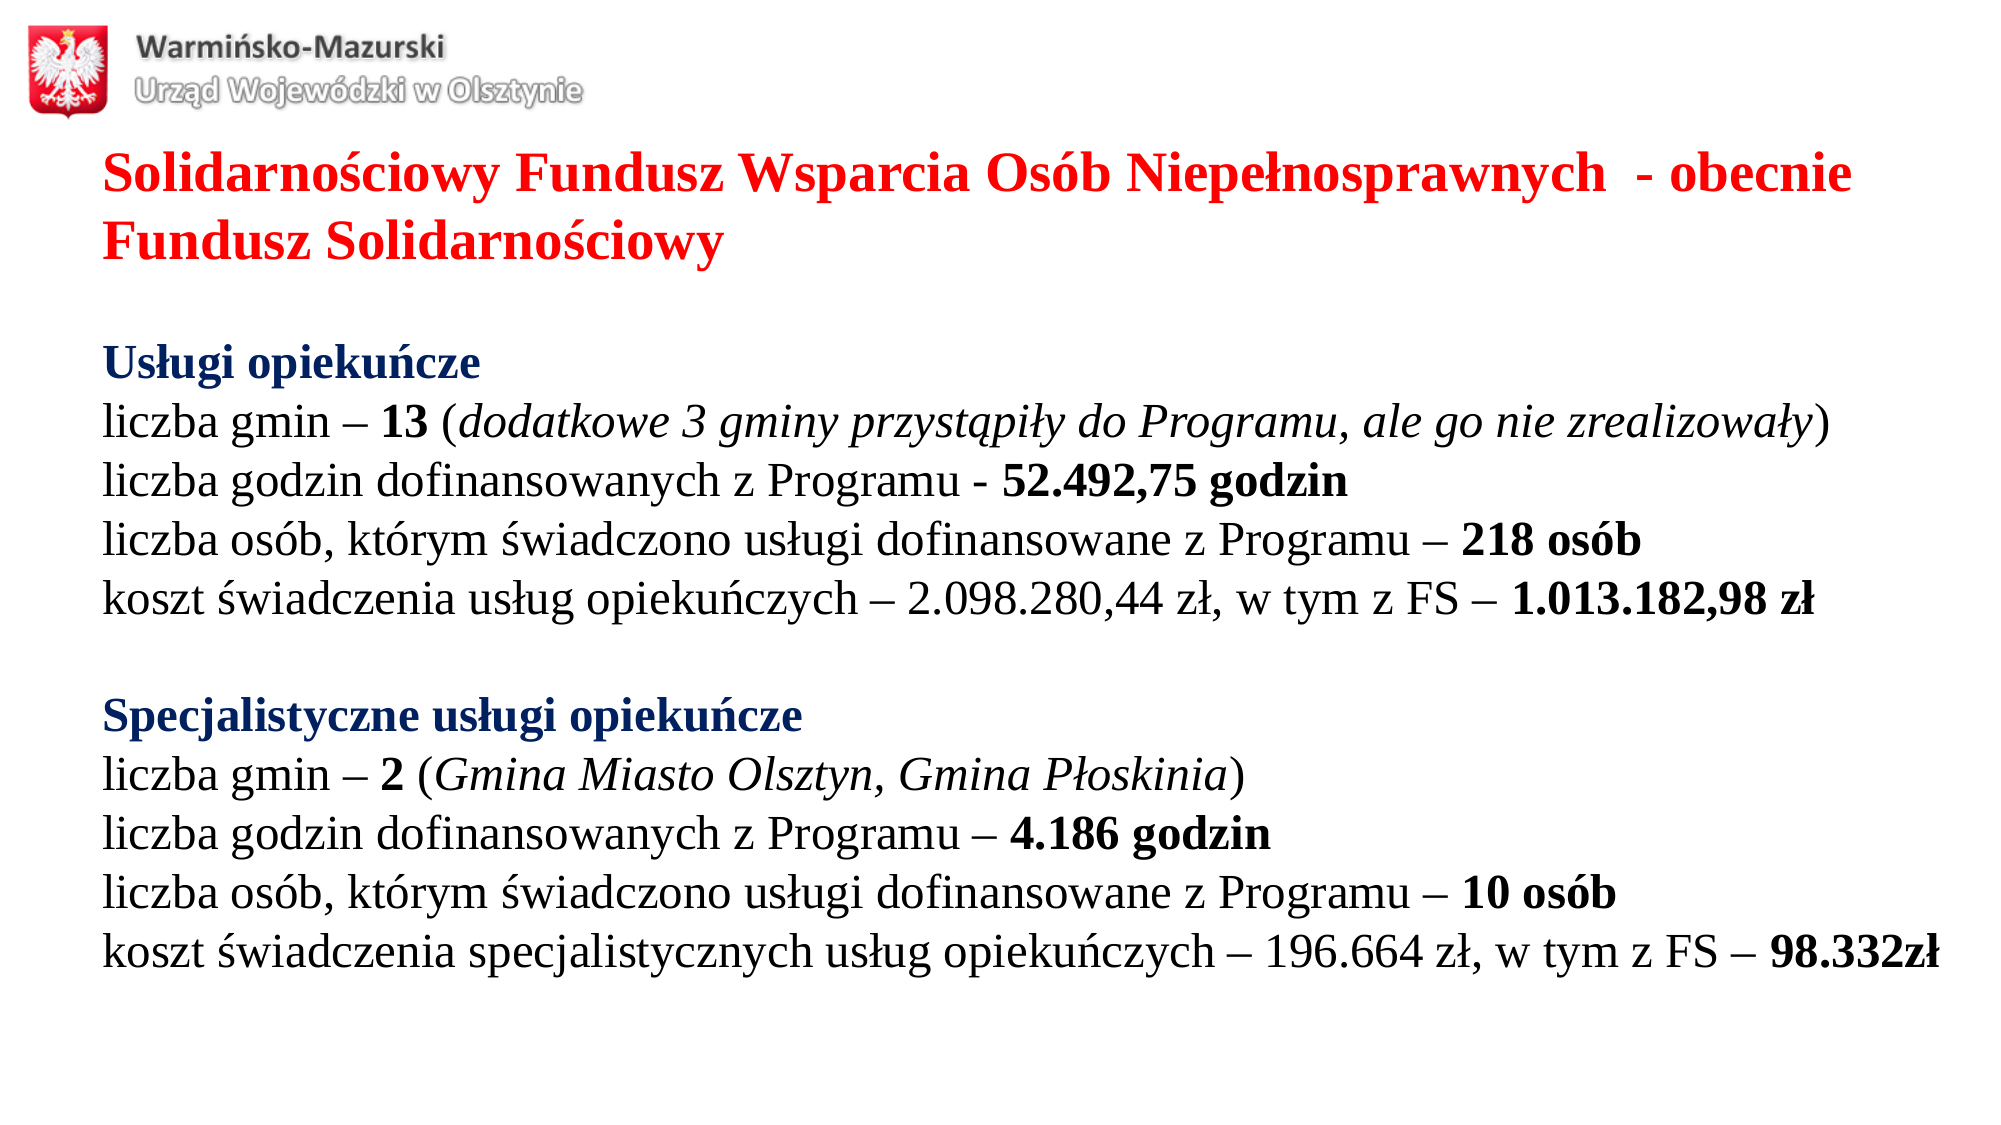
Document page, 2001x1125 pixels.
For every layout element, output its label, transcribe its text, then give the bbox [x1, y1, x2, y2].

text_box Solidarnościowy Fundusz Wsparcia Osób Niepełnosprawnych - obecnie Fundusz Solidarnościowy Usługi opiekuńcze liczba gmin – 13 (dodatkowe 3 gminy przystąpiły do Programu, ale go nie zrealizowały) liczba godzin dofinansowanych z Programu - 52.492,75 godzin liczba osób, którym świadczono usługi dofinansowane z Programu – 218 osób koszt świadczenia usług opiekuńczych – 2.098.280,44 zł, w tym z FS – 1.013.182,98 zł Specjalistyczne usługi opiekuńcze liczba gmin – 2 (Gmina Miasto Olsztyn, Gmina Płoskinia) liczba godzin dofinansowanych z Programu – 4.186 godzin liczba osób, którym świadczono usługi dofinansowane z Programu – 10 osób koszt świadczenia specjalistycznych usług opiekuńczych – 196.664 zł, w tym z FS – 98.332zł [87, 119, 1966, 1029]
picture [0, 0, 662, 166]
